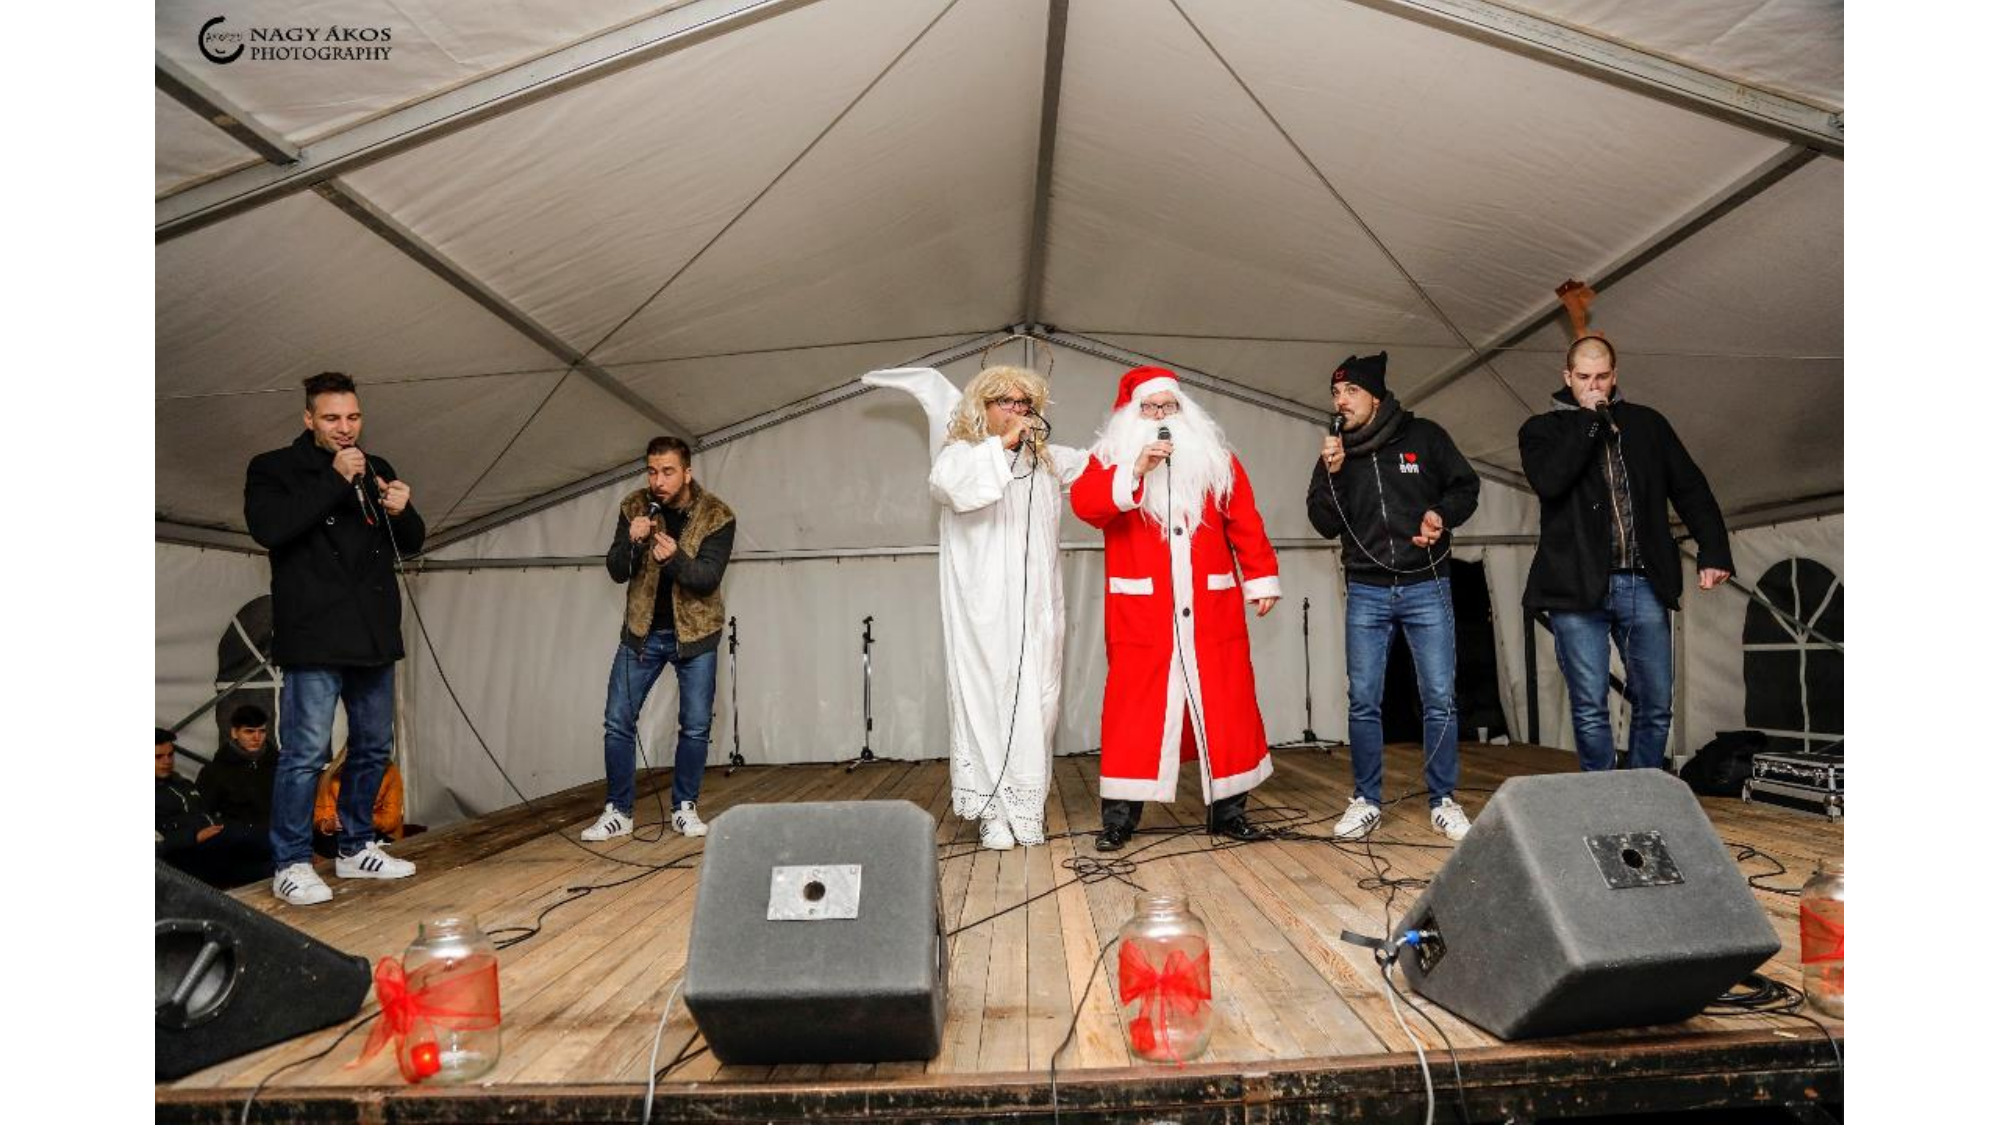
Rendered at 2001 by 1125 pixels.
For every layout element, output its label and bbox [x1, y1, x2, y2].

picture [155, 0, 1844, 1125]
